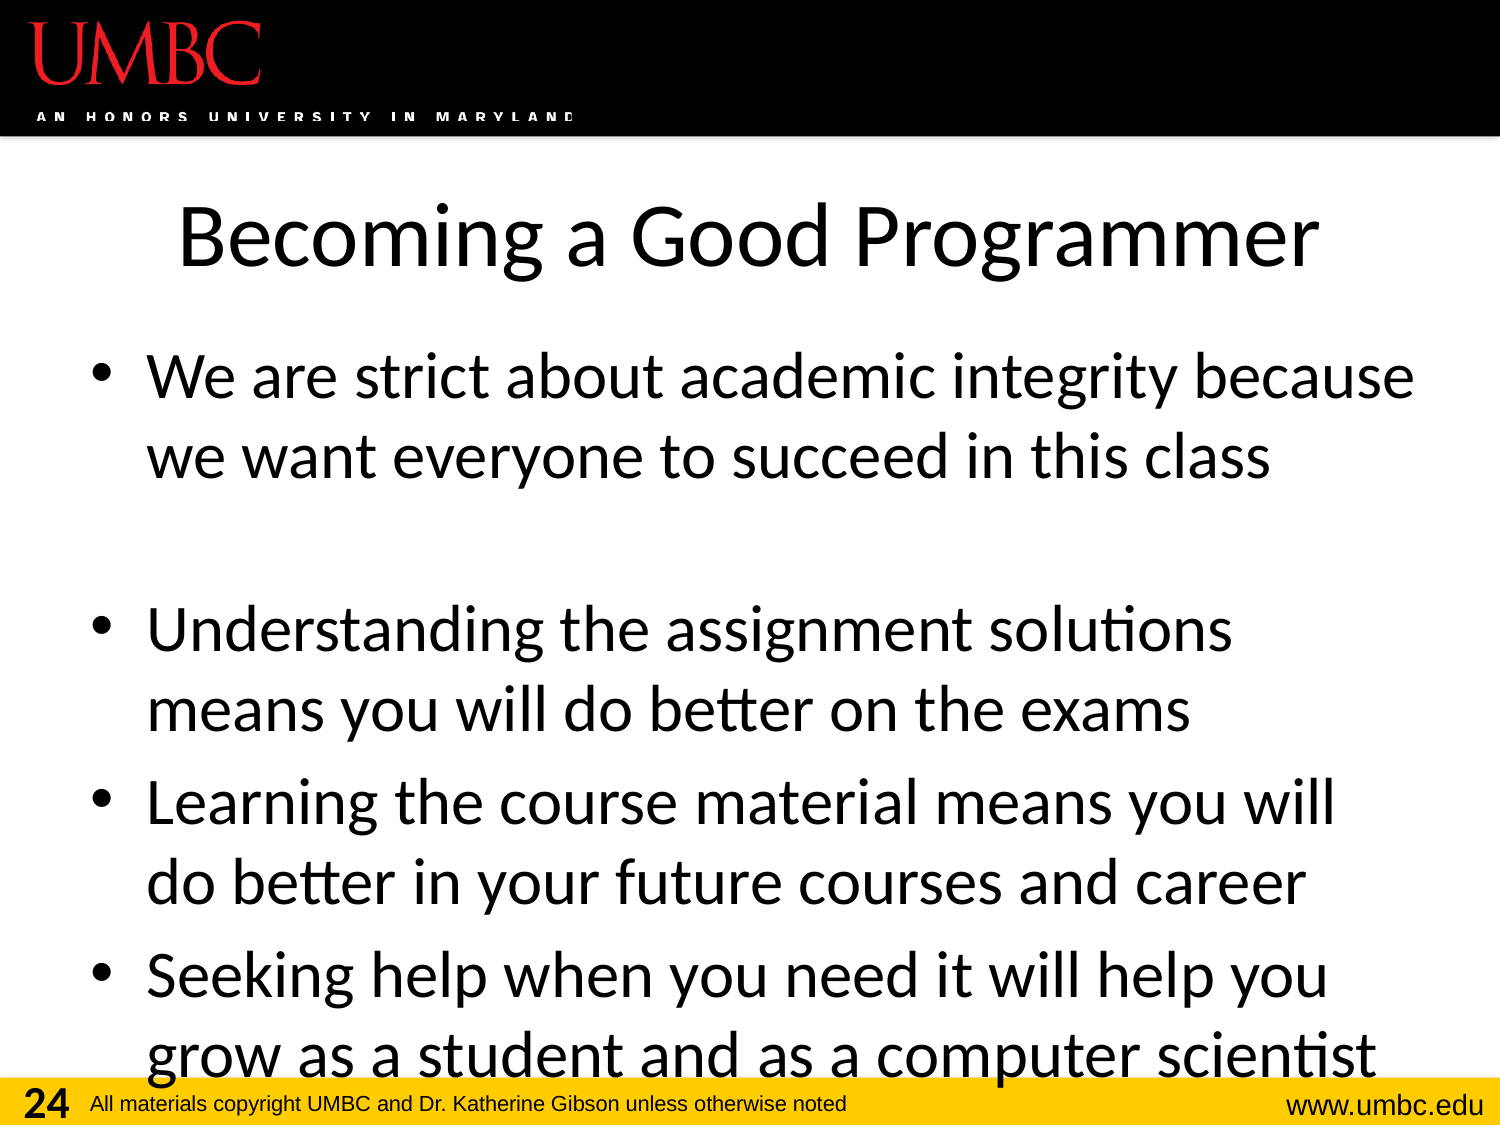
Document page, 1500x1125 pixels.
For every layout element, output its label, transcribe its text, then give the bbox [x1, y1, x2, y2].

title Becoming a Good Programmer [75, 136, 1425, 324]
slide_number 24 [0, 1065, 94, 1125]
list We are strict about academic integrity because we want everyone to succeed in this class Understanding the assignment solutions means you will do better on the exams Learning the course material means you will do better in your future courses and career Seeking help when you need it will help you grow as a student and as a computer scientist [75, 324, 1437, 1066]
